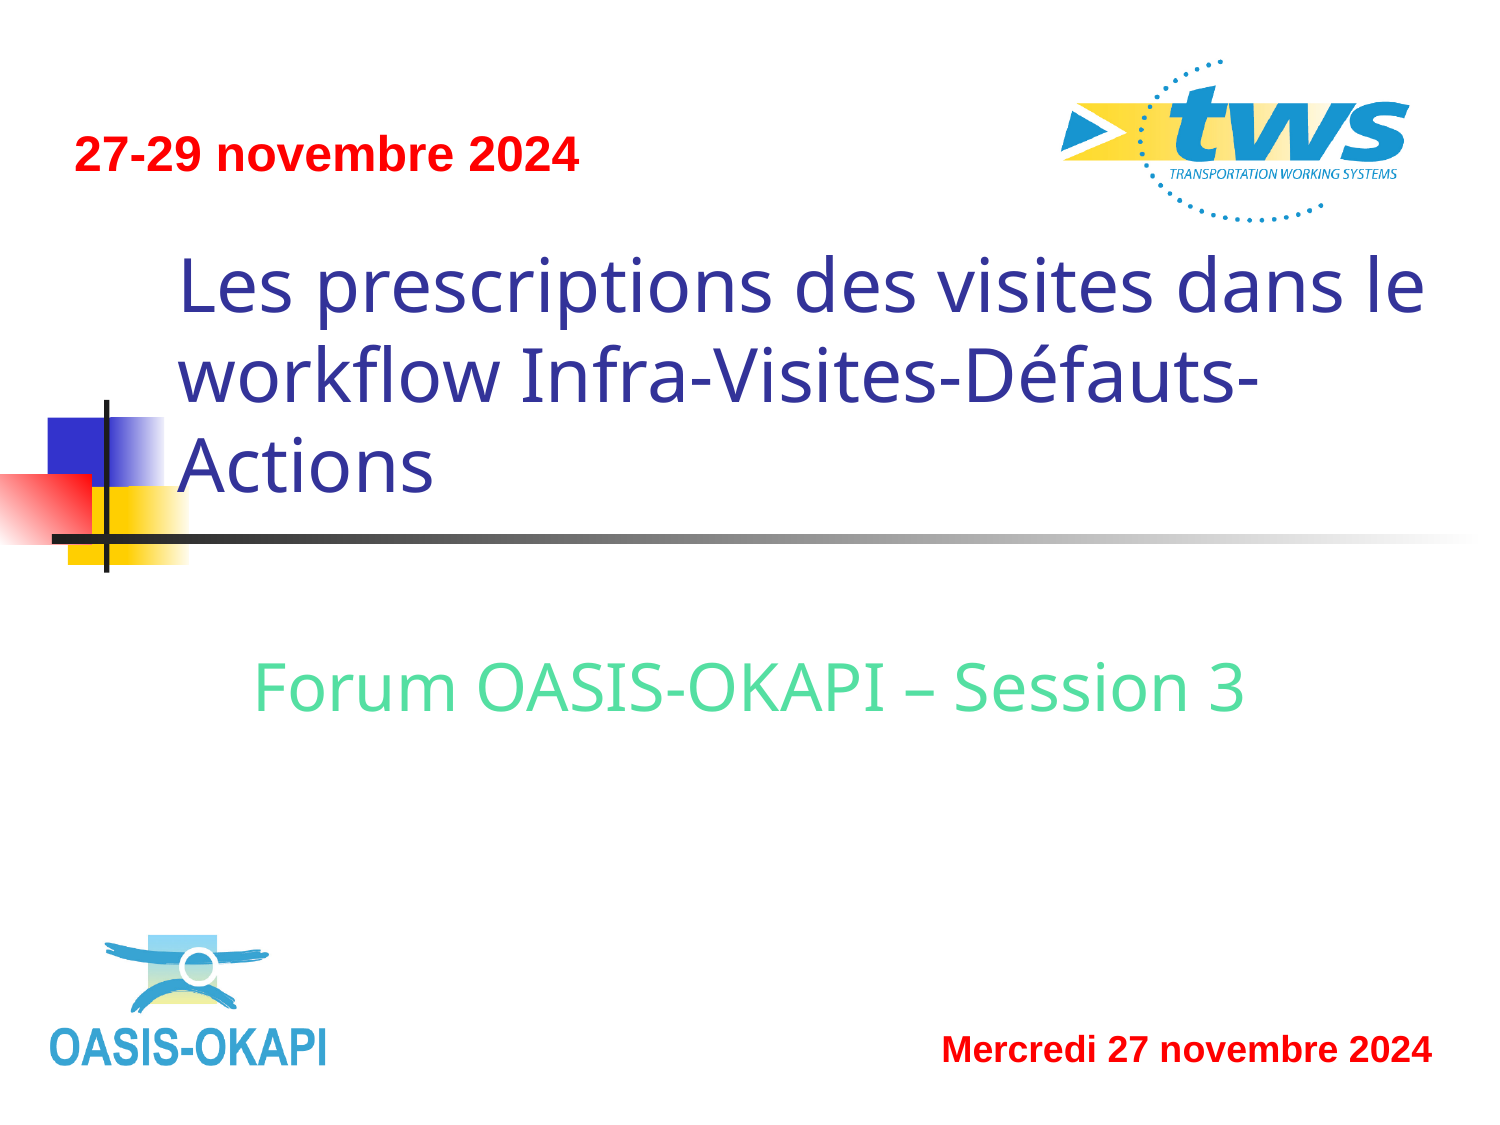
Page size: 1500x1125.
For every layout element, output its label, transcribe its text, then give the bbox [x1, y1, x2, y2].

title Les prescriptions des visites dans le workflow Infra-Visites-Défauts-Actions [162, 275, 1500, 515]
subtitle Forum OASIS-OKAPI – Session 3 [225, 637, 1275, 925]
picture [40, 923, 339, 1073]
text_box Mercredi 27 novembre 2024 [844, 1017, 1447, 1077]
text_box 27-29 novembre 2024 [59, 113, 880, 189]
picture [1003, 19, 1472, 270]
